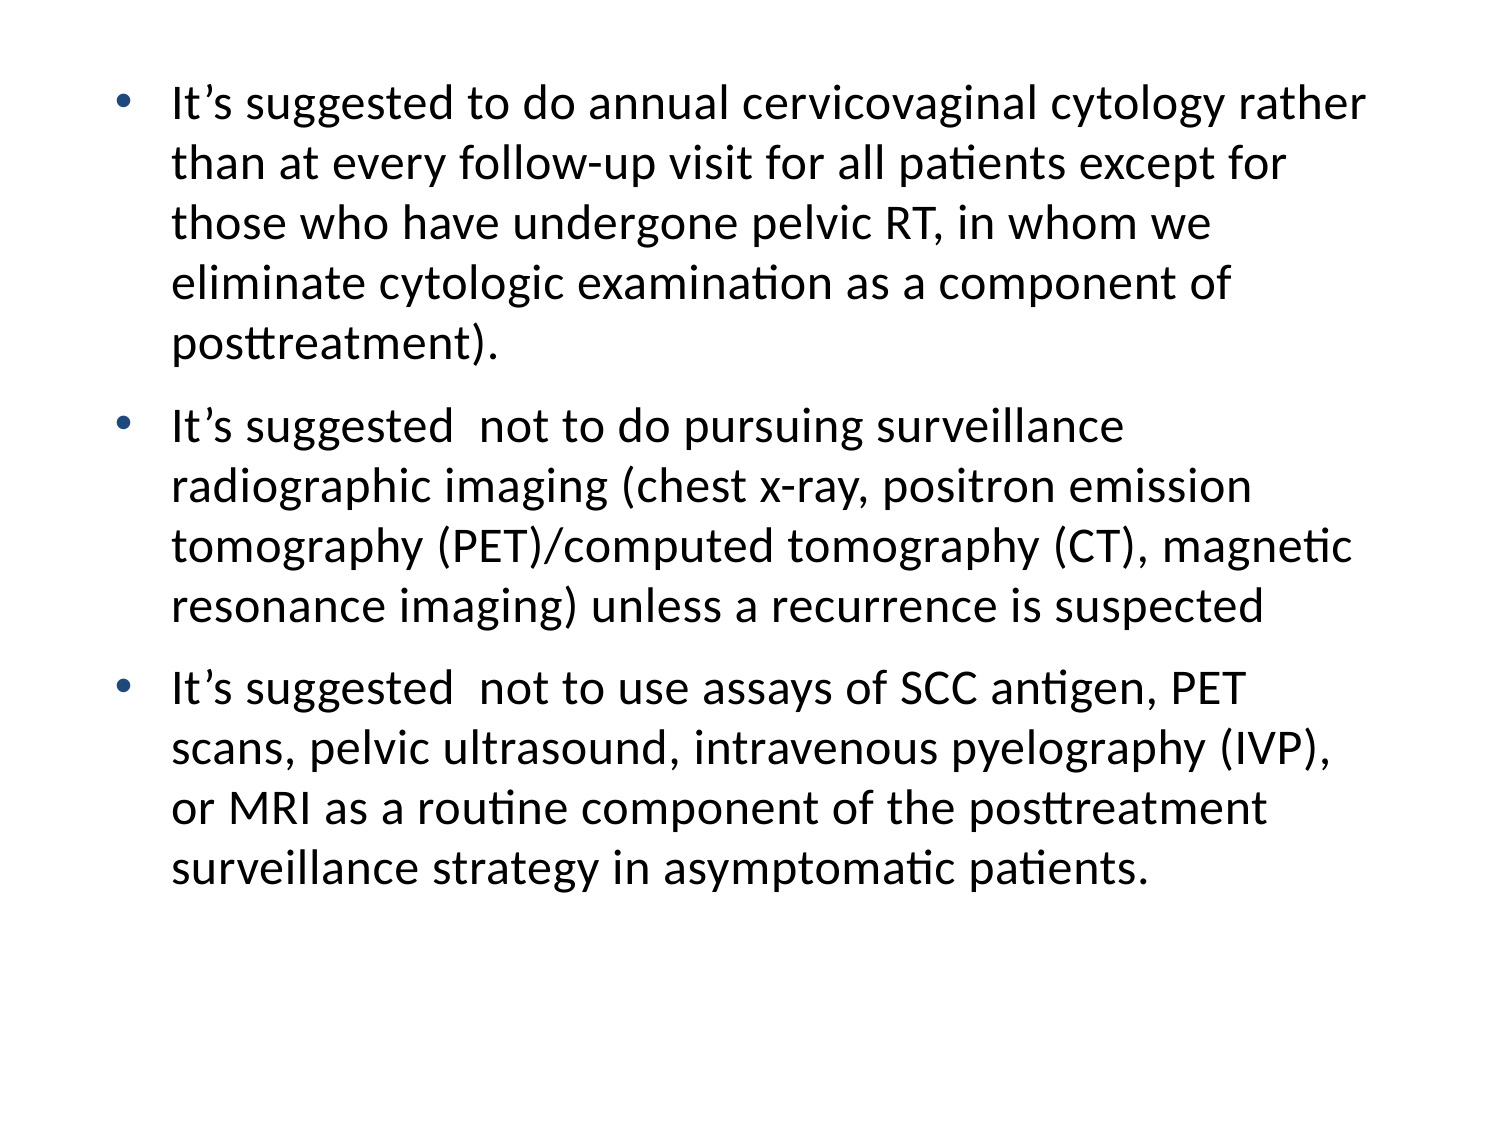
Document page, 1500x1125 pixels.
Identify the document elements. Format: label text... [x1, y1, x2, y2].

text_box It’s suggested to do annual cervicovaginal cytology rather than at every follow-up visit for all patients except for those who have undergone pelvic RT, in whom we eliminate cytologic examination as a component of posttreatment). It’s suggested not to do pursuing surveillance radiographic imaging (chest x-ray, positron emission tomography (PET)/computed tomography (CT), magnetic resonance imaging) unless a recurrence is suspected It’s suggested not to use assays of SCC antigen, PET scans, pelvic ultrasound, intravenous pyelography (IVP), or MRI as a routine component of the posttreatment surveillance strategy in asymptomatic patients. [99, 62, 1400, 1038]
